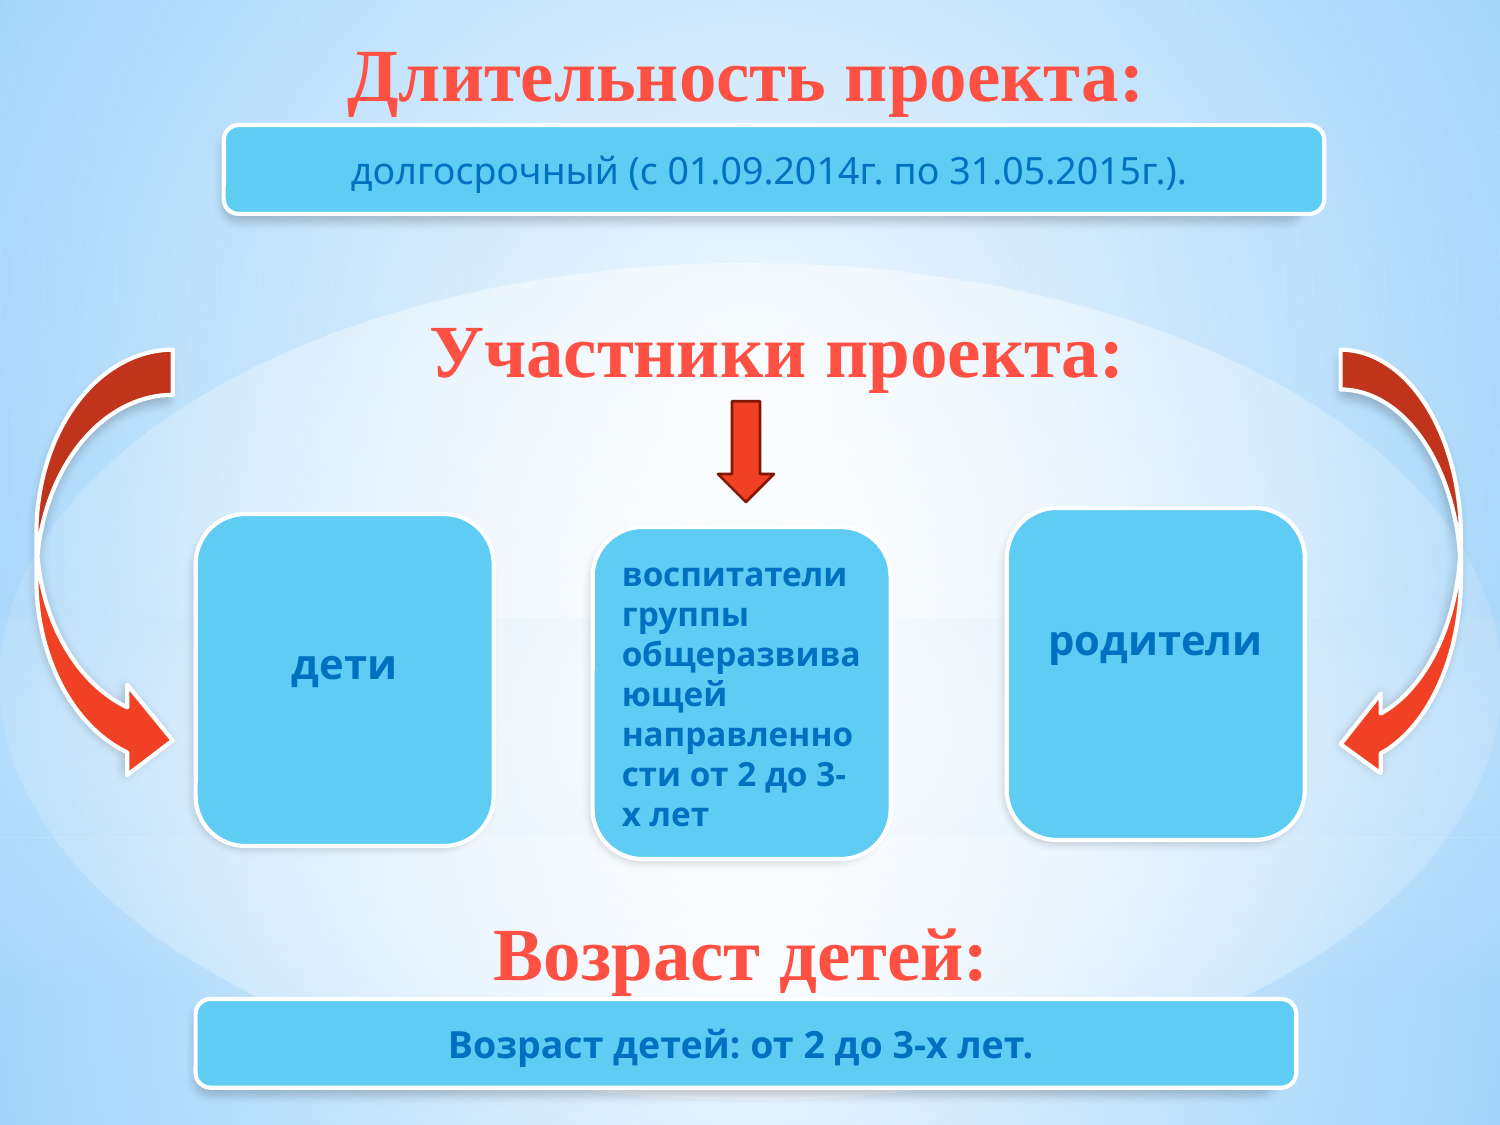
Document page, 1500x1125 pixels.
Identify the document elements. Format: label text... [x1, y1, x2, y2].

text_box [34, 347, 175, 777]
text_box родители [1004, 505, 1307, 843]
text_box [72, 101, 1420, 1062]
text_box Участники проекта: [413, 295, 1140, 401]
text_box дети [193, 511, 496, 849]
text_box Возраст детей: [478, 897, 1005, 996]
text_box долгосрочный (с 01.09.2014г. по 31.05.2015г.). [221, 122, 1327, 216]
text_box [1338, 347, 1464, 776]
text_box воспитатели группы общеразвивающей направленности от 2 до 3-х лет [590, 524, 893, 862]
text_box Возраст детей: от 2 до 3-х лет. [193, 996, 1299, 1090]
text_box Длительность проекта: [332, 19, 1160, 123]
text_box [716, 399, 776, 504]
